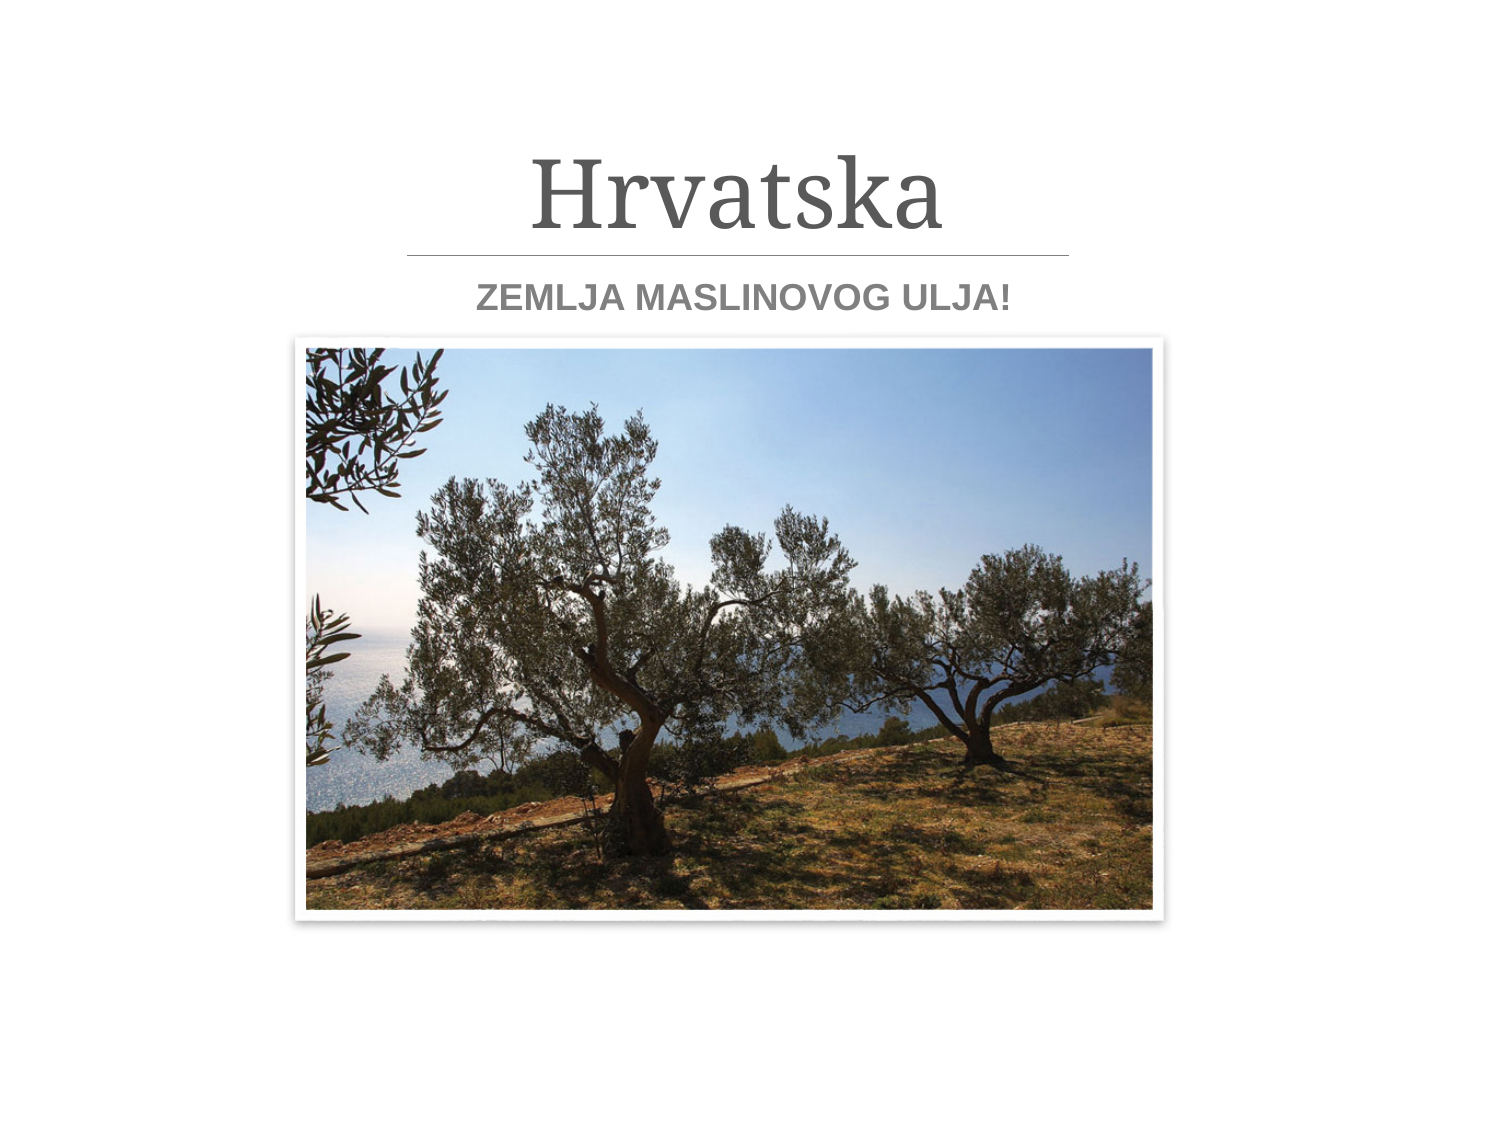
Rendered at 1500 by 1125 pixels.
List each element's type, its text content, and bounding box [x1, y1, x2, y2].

picture [246, 304, 1211, 967]
text_box ZEMLJA MASLINOVOG ULJA! [431, 265, 1058, 303]
text_box Hrvatska [301, 125, 1176, 256]
